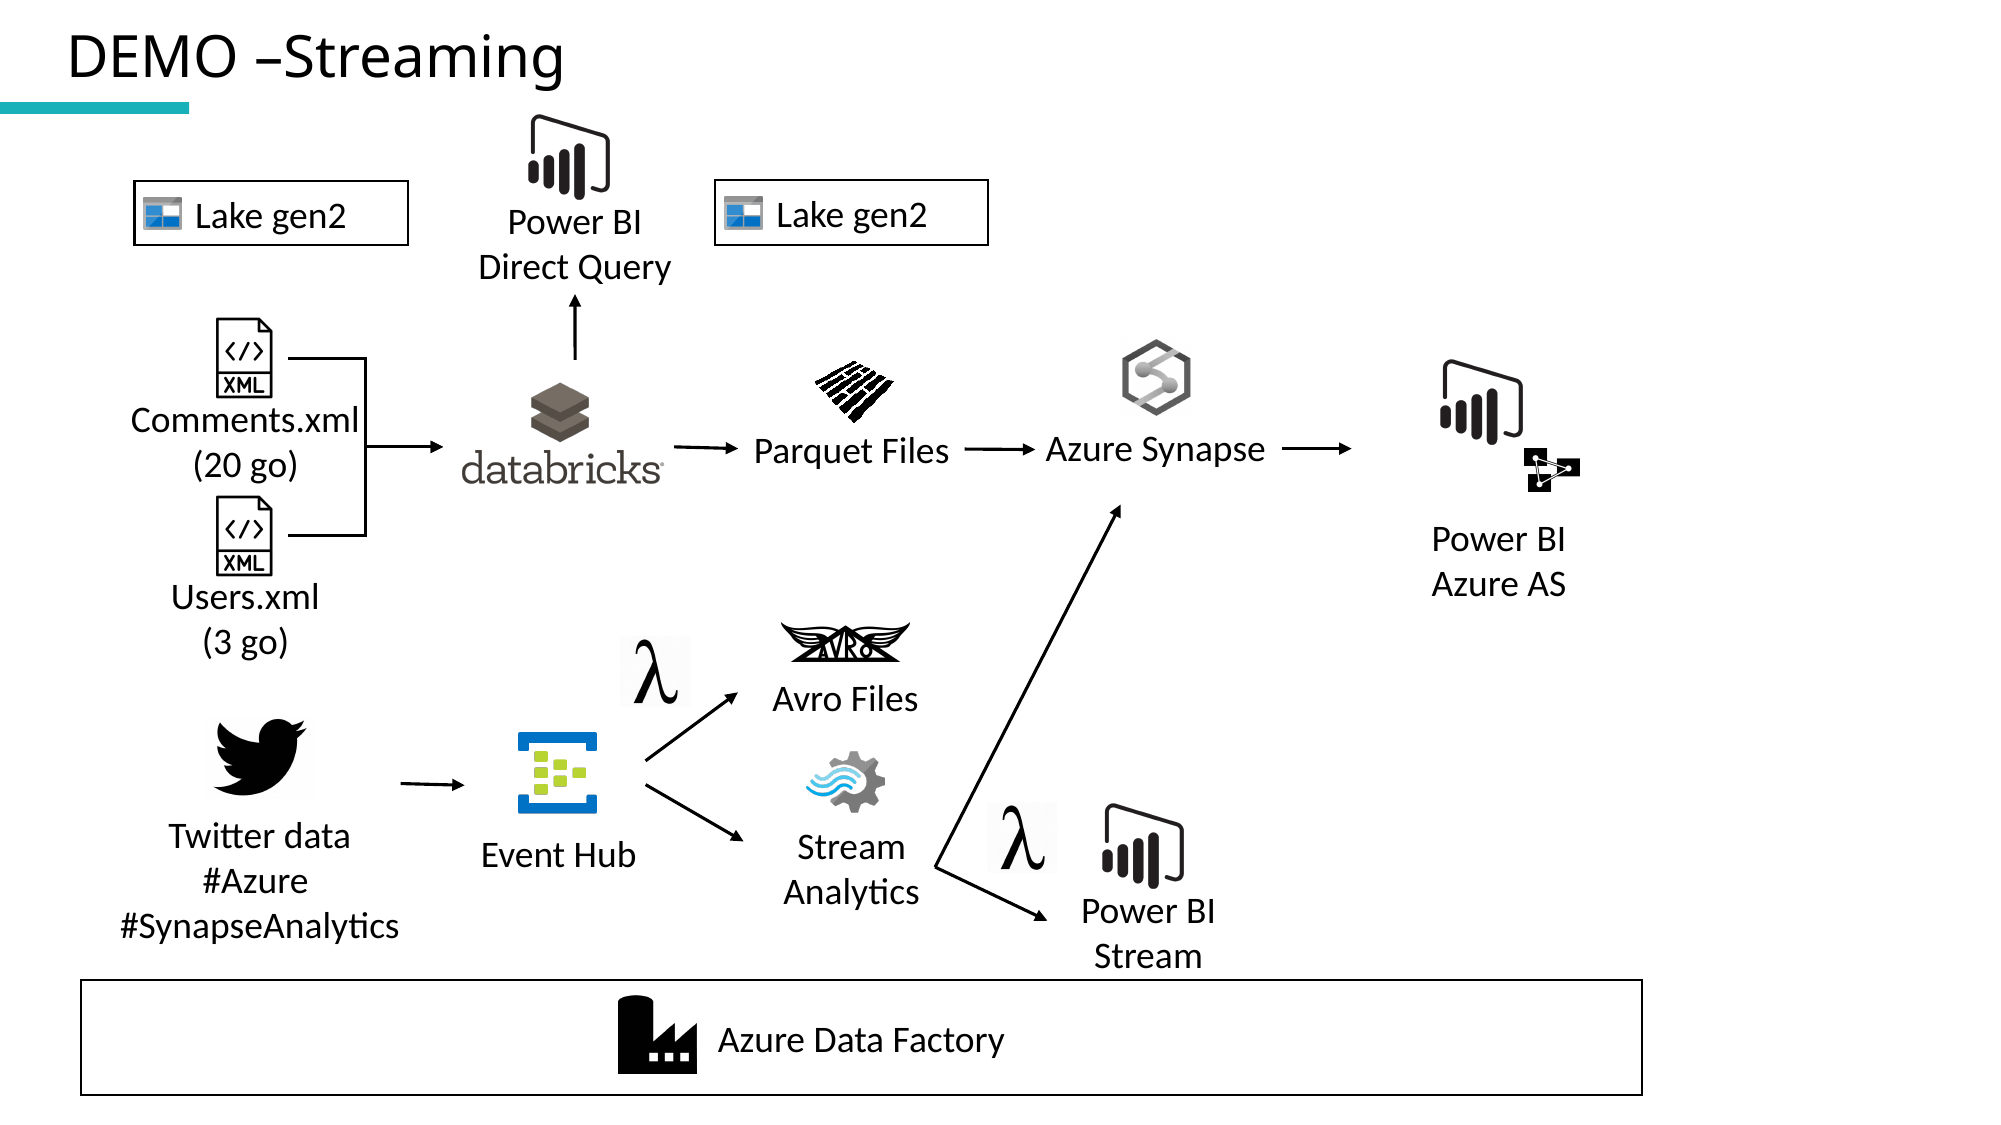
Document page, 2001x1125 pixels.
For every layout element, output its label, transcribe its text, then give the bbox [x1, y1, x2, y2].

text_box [287, 358, 442, 446]
text_box Stream Analytics [768, 814, 935, 920]
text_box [645, 784, 744, 842]
text_box Comments.xml (20 go) [115, 387, 287, 493]
text_box Azure Data Factory [80, 979, 1643, 1096]
picture [806, 742, 885, 821]
picture [804, 341, 900, 433]
picture [620, 636, 691, 707]
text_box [134, 180, 408, 246]
picture [1438, 359, 1525, 445]
title DEMO –Streaming [51, 29, 1949, 88]
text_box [935, 504, 1121, 868]
picture [515, 729, 602, 816]
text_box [287, 446, 442, 536]
text_box Power BI Direct Query [459, 189, 691, 295]
picture [526, 114, 612, 200]
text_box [715, 180, 989, 245]
text_box Power BI Stream [1033, 878, 1265, 984]
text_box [645, 692, 738, 761]
picture [0, 102, 190, 114]
picture [1524, 448, 1580, 492]
text_box Power BI Azure AS [1383, 506, 1615, 612]
picture [618, 995, 697, 1075]
text_box Azure Synapse [1030, 416, 1281, 477]
text_box Avro Files [757, 666, 934, 726]
picture [206, 716, 314, 799]
picture [1099, 803, 1186, 889]
picture [202, 315, 288, 401]
picture [202, 493, 288, 579]
picture [987, 802, 1058, 873]
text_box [935, 867, 1048, 921]
picture [781, 578, 910, 706]
text_box Event Hub [465, 822, 652, 883]
picture [442, 331, 675, 563]
text_box Parquet Files [739, 419, 965, 479]
picture [1120, 338, 1192, 417]
text_box Users.xml (3 go) [156, 565, 335, 670]
text_box Twitter data #Azure #SynapseAnalytics [105, 803, 415, 954]
